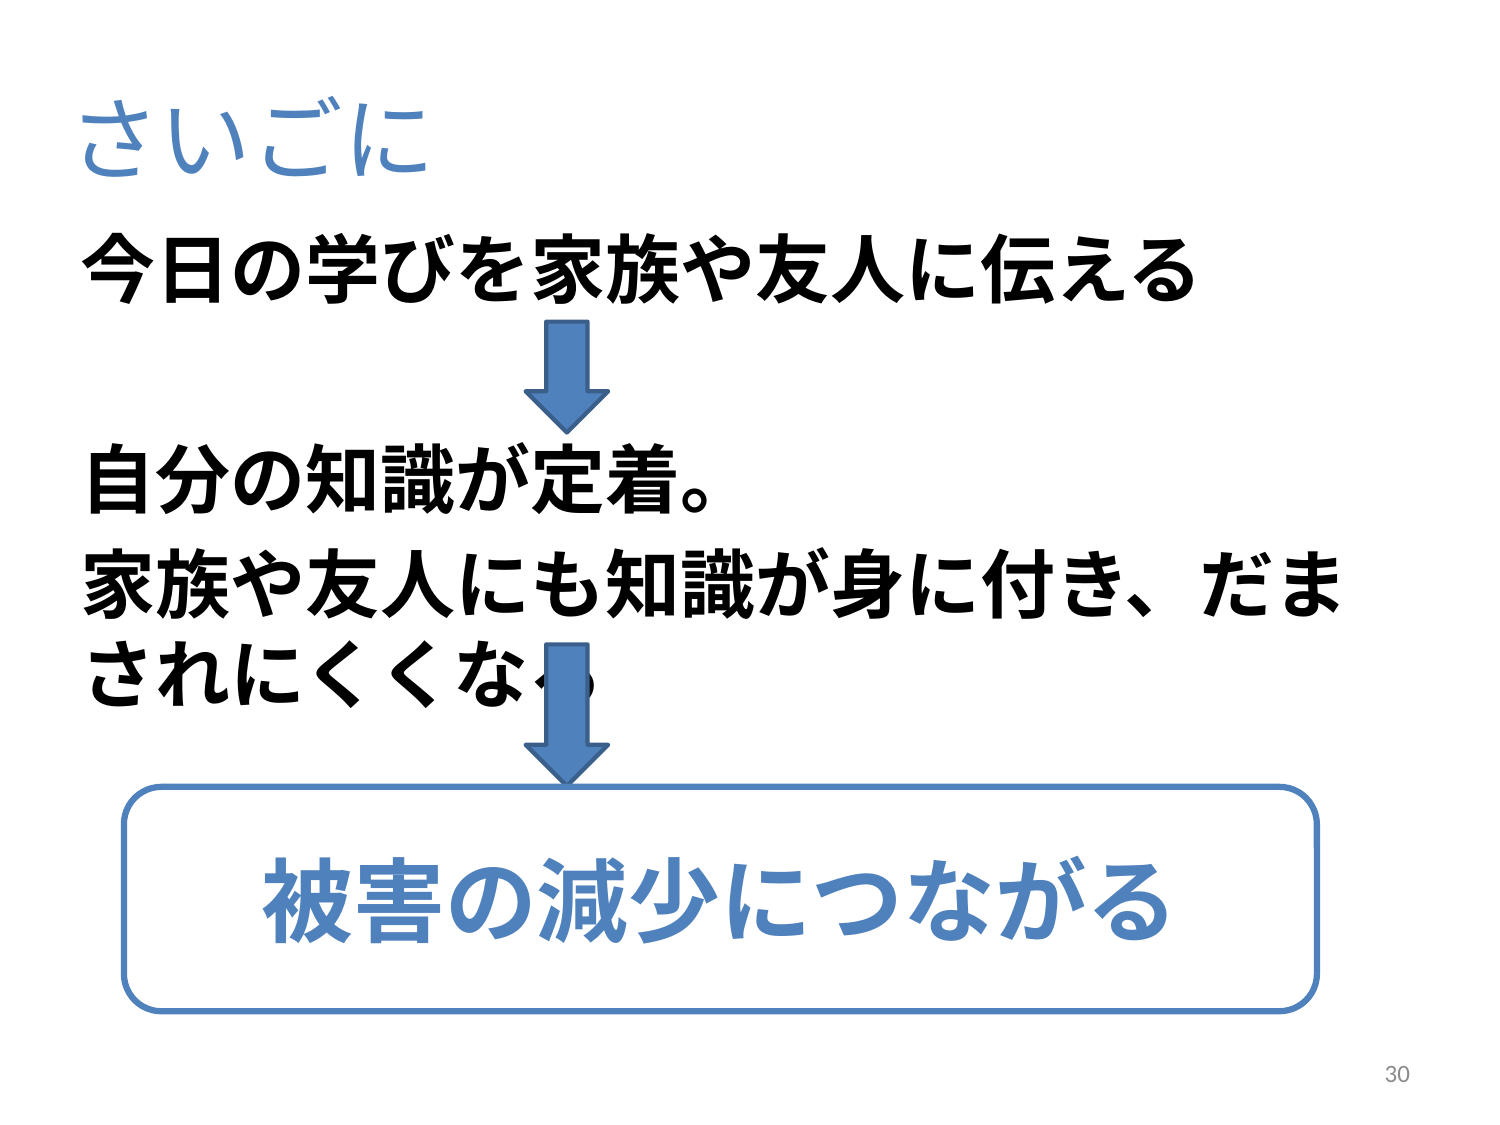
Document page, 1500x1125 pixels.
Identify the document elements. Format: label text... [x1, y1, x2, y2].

text_box [523, 319, 611, 435]
slide_number 30 [1074, 1042, 1425, 1103]
title さいごに [53, 42, 1404, 231]
list 今日の学びを家族や友人に伝える 自分の知識が定着。 家族や友人にも知識が身に付き、だまされにくくなる [64, 214, 1415, 787]
text_box 被害の減少につながる [121, 784, 1320, 1014]
text_box [523, 642, 611, 784]
